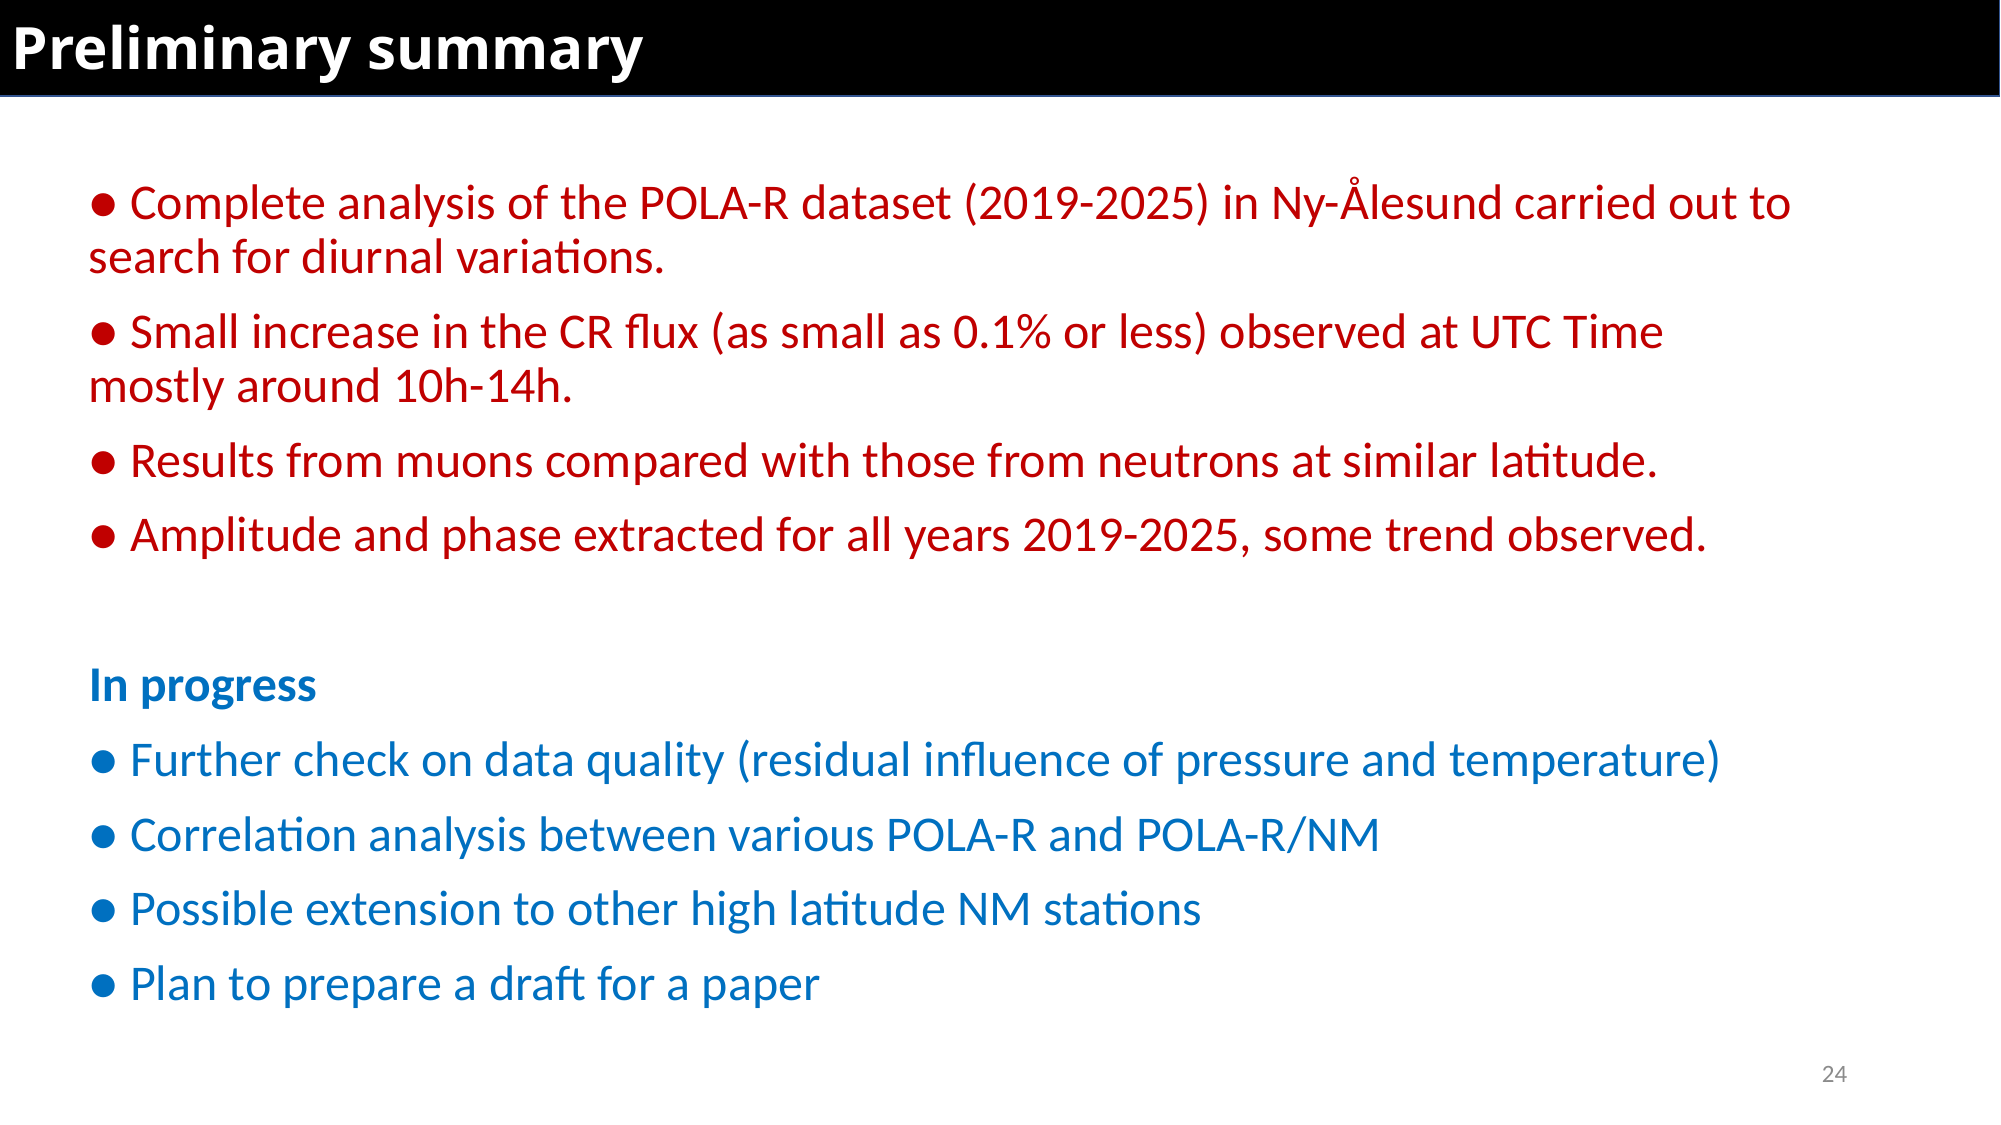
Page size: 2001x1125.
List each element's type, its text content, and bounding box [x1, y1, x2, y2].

slide_number 24 [1412, 1042, 1863, 1103]
list ● Complete analysis of the POLA-R dataset (2019-2025) in Ny-Ålesund carried out to search for diurnal variations. ● Small increase in the CR flux (as small as 0.1% or less) observed at UTC Time mostly around 10h-14h. ● Results from muons compared with those from neutrons at similar latitude. ● Amplitude and phase extracted for all years 2019-2025, some trend observed. In progress ● Further check on data quality (residual influence of pressure and temperature) ● Correlation analysis between various POLA-R and POLA-R/NM ● Possible extension to other high latitude NM stations ● Plan to prepare a draft for a paper [73, 168, 1817, 1080]
text_box Preliminary summary [0, 0, 2000, 97]
